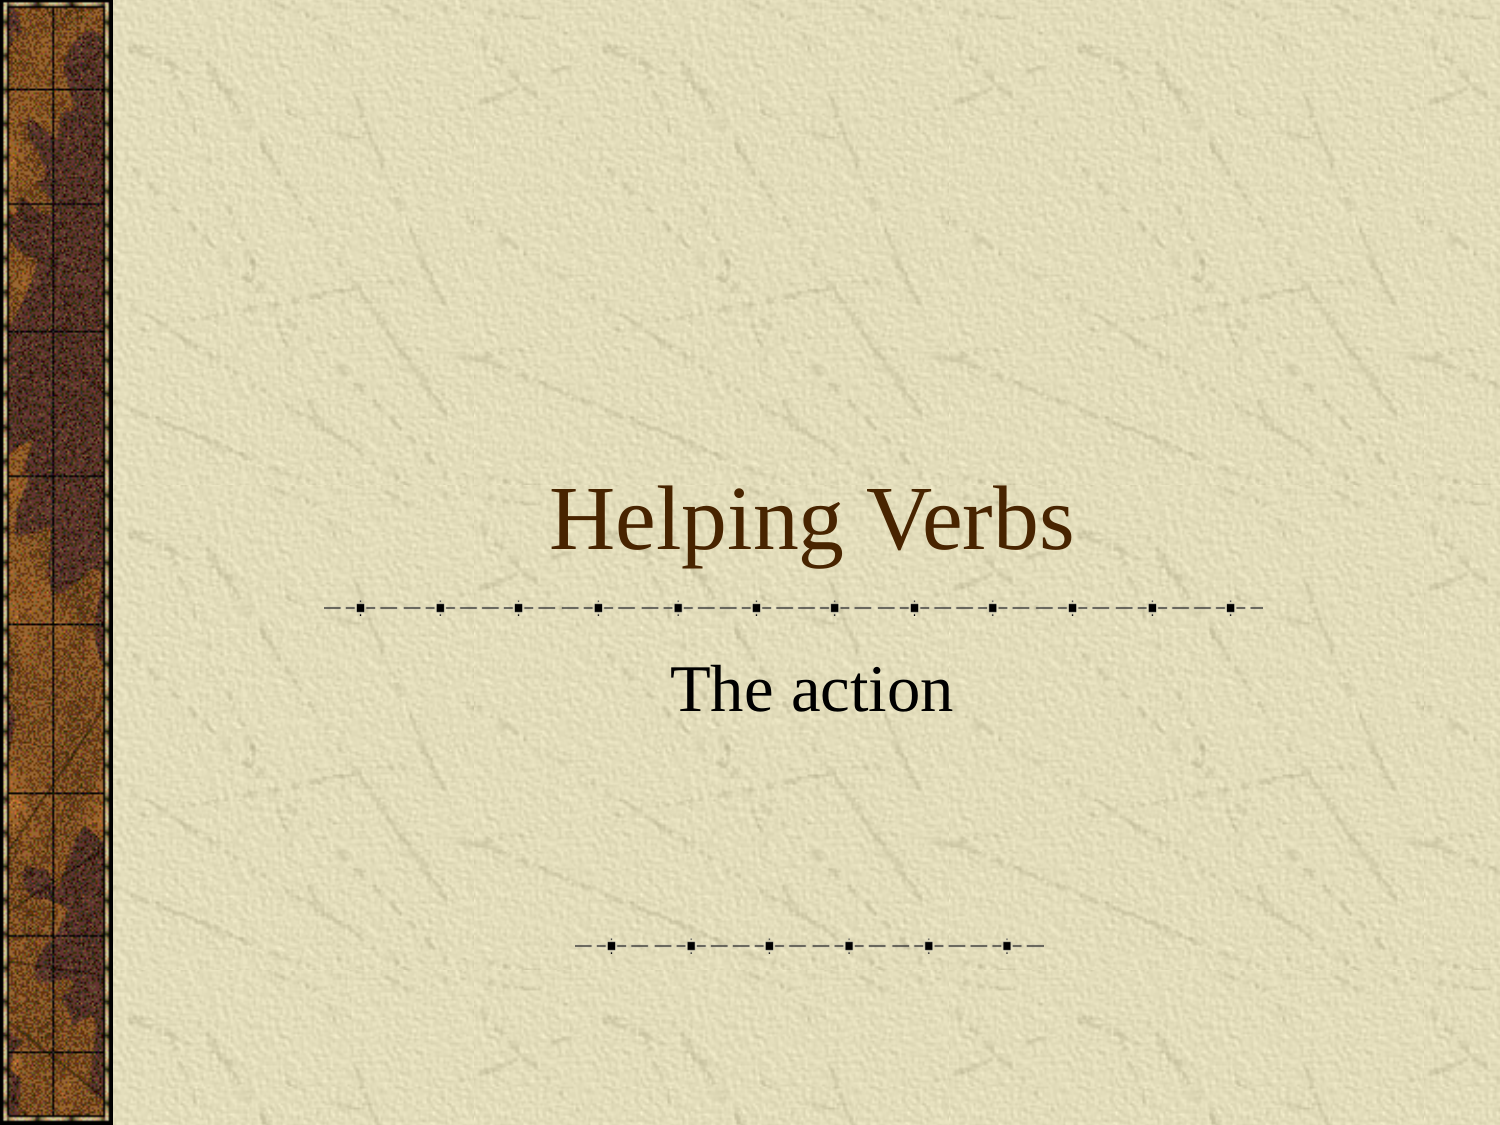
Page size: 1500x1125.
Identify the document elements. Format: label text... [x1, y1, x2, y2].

picture [0, 0, 1500, 1125]
title Helping Verbs [287, 162, 1338, 575]
subtitle The action [287, 637, 1338, 925]
